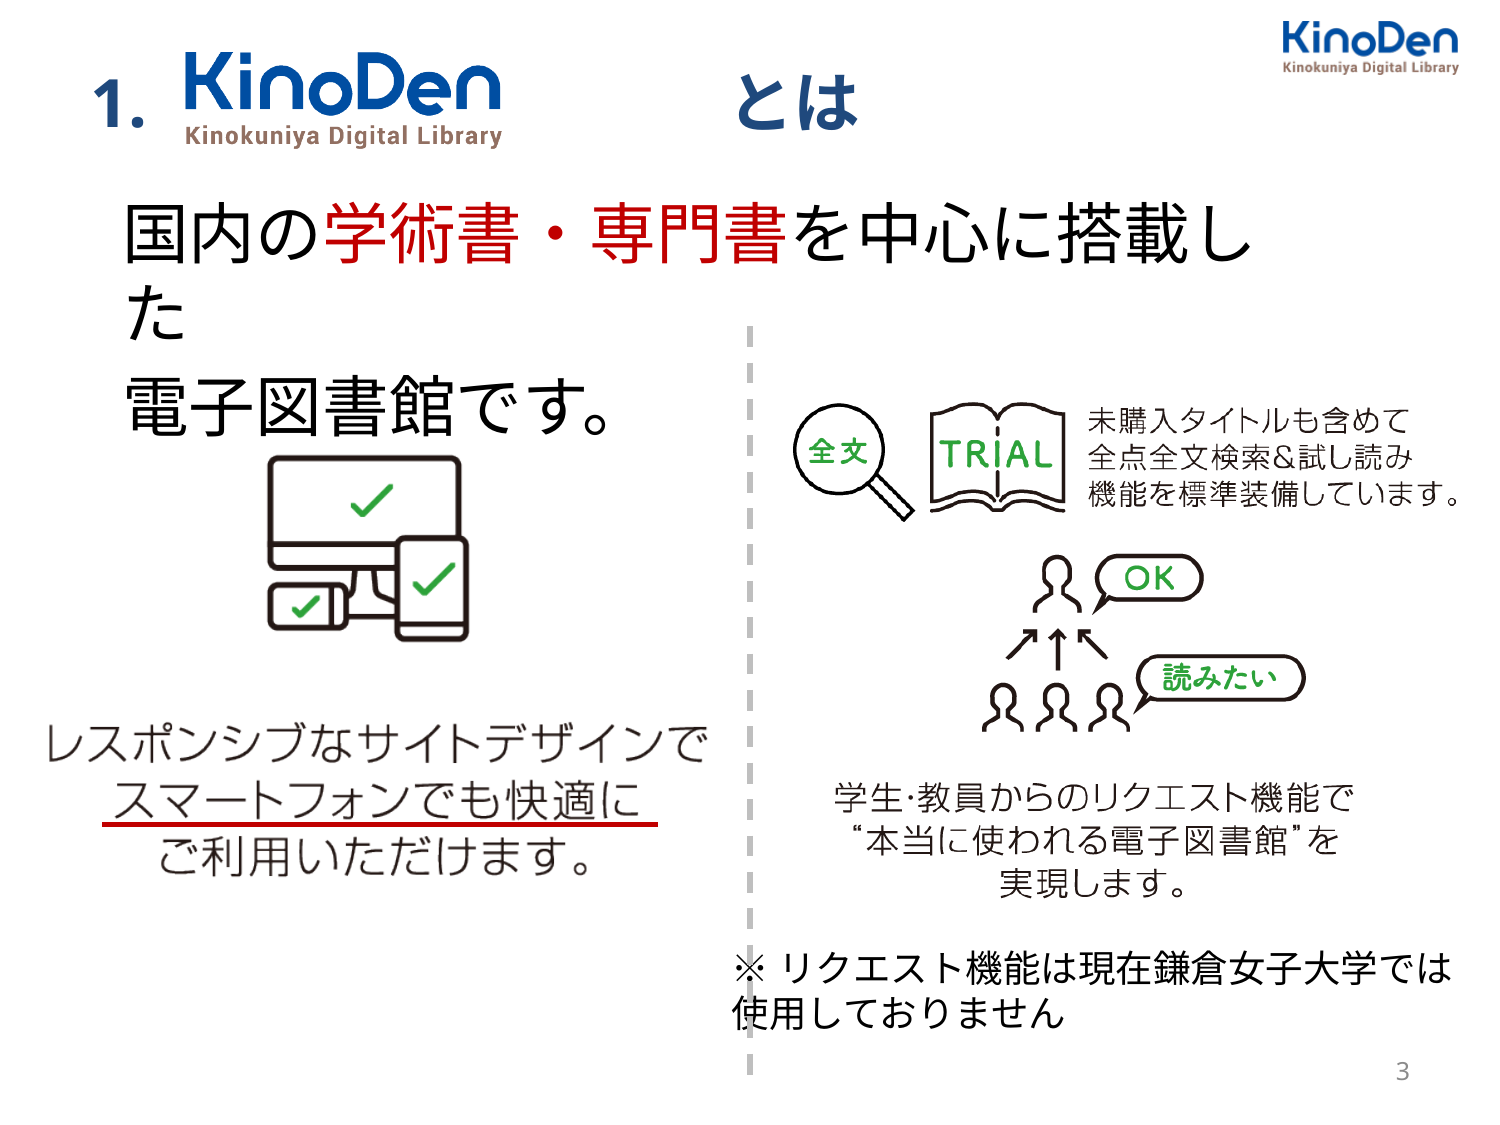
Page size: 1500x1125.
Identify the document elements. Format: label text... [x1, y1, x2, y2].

picture [185, 51, 503, 149]
text_box ※リクエスト機能は現在鎌倉女子大学では 使用しておりません [717, 938, 745, 1043]
picture [1283, 21, 1459, 75]
list 国内の学術書・専門書を中心に搭載した 電子図書館です。 [107, 184, 1317, 386]
text_box ※リクエスト機能は現在鎌倉女子大学では 使用しておりません [754, 937, 1469, 1043]
picture [778, 375, 1471, 938]
picture [0, 363, 749, 929]
slide_number 3 [1074, 1043, 1425, 1103]
title 1. とは [75, 7, 1425, 195]
